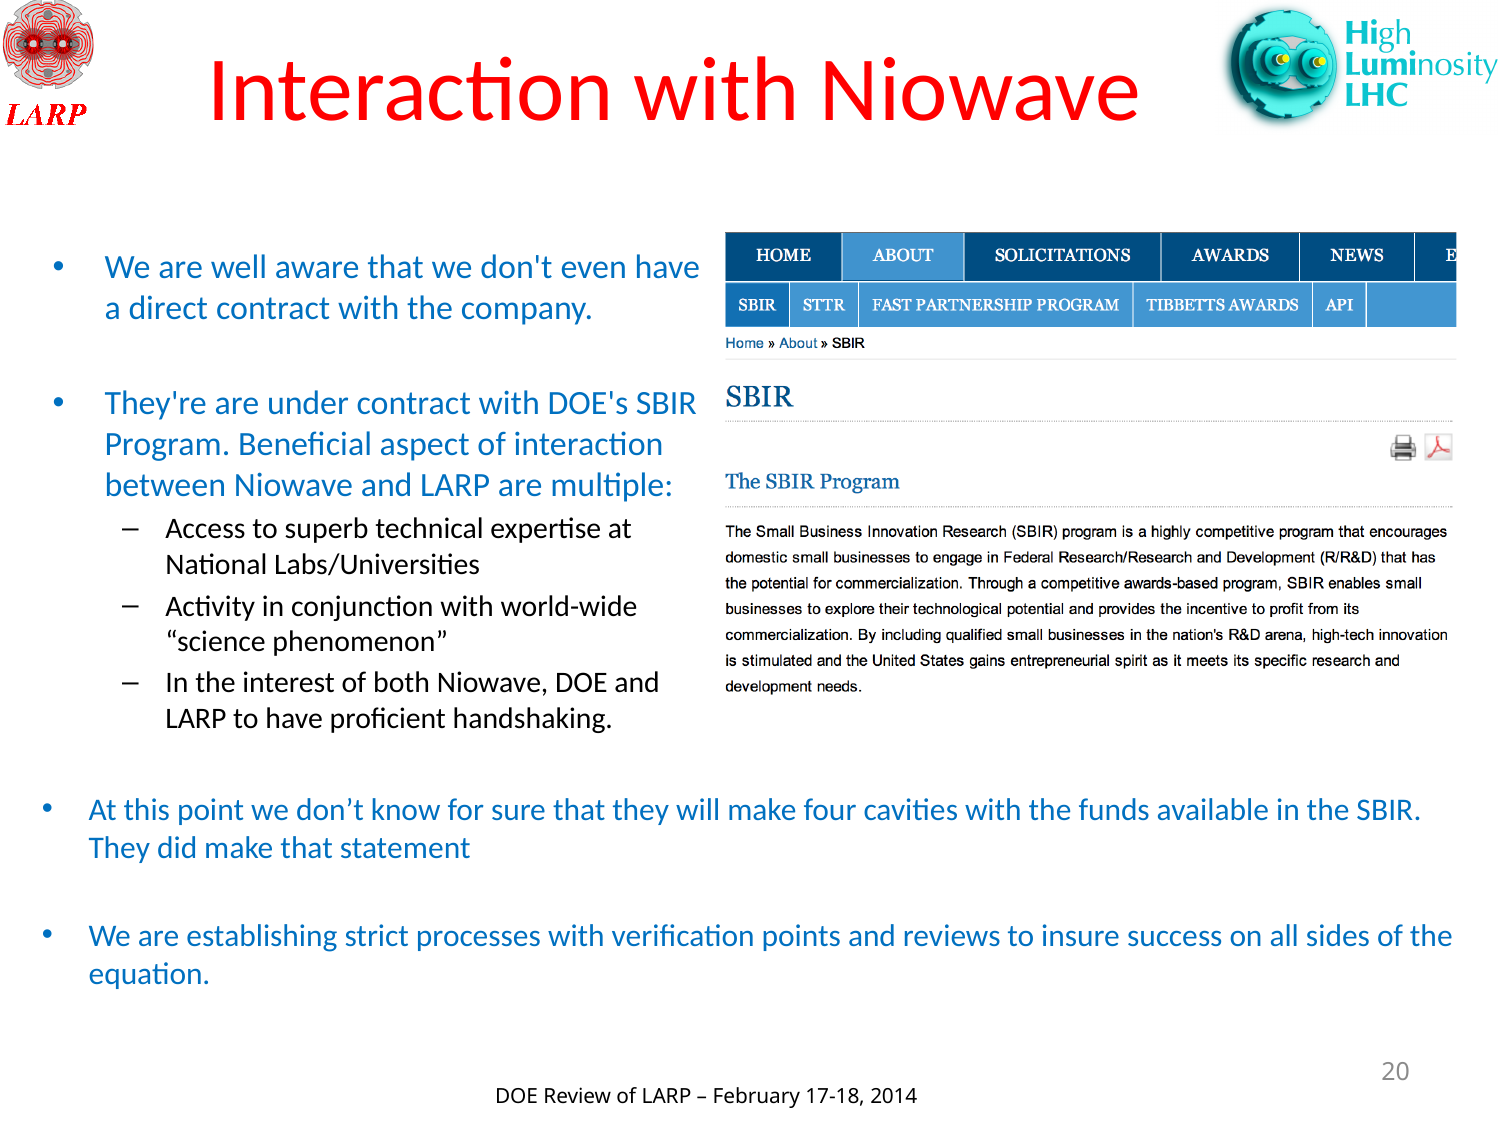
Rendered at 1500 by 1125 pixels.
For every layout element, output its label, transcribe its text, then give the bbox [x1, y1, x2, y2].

slide_number 20 [1074, 1042, 1425, 1103]
title Interaction with Niowave [62, 17, 1288, 150]
picture [1215, 0, 1498, 135]
picture [724, 232, 1457, 701]
picture [0, 0, 94, 125]
list We are well aware that we don't even have a direct contract with the company. They're are under contract with DOE's SBIR Program. Beneficial aspect of interaction between Niowave and LARP are multiple: Access to superb technical expertise at National Labs/Universities Activity in conjunction with world-wide “science phenomenon” In the interest of both Niowave, DOE and LARP to have proficient handshaking. [37, 237, 719, 675]
text_box At this point we don’t know for sure that they will make four cavities with the funds available in the SBIR. They did make that statement We are establishing strict processes with verification points and reviews to insure success on all sides of the equation. [26, 675, 1500, 1000]
